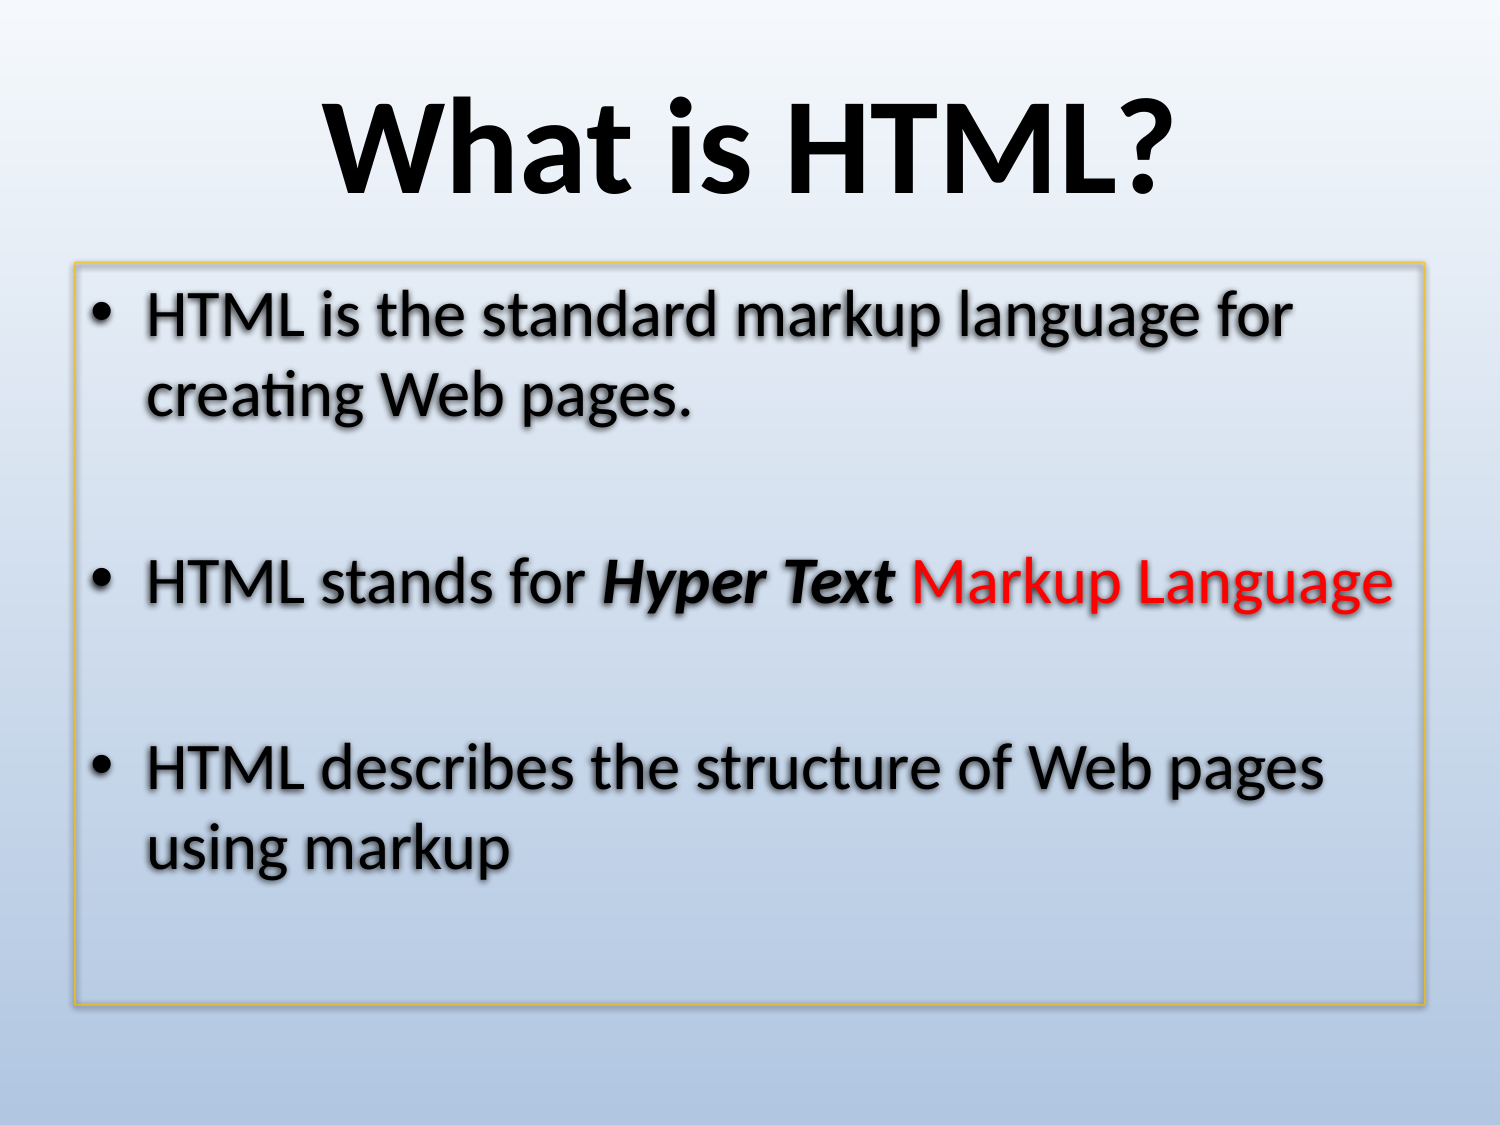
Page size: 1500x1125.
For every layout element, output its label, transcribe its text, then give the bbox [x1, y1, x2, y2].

title What is HTML? [75, 45, 1425, 233]
list HTML is the standard markup language for creating Web pages. HTML stands for Hyper Text Markup Language HTML describes the structure of Web pages using markup [75, 262, 1425, 1005]
